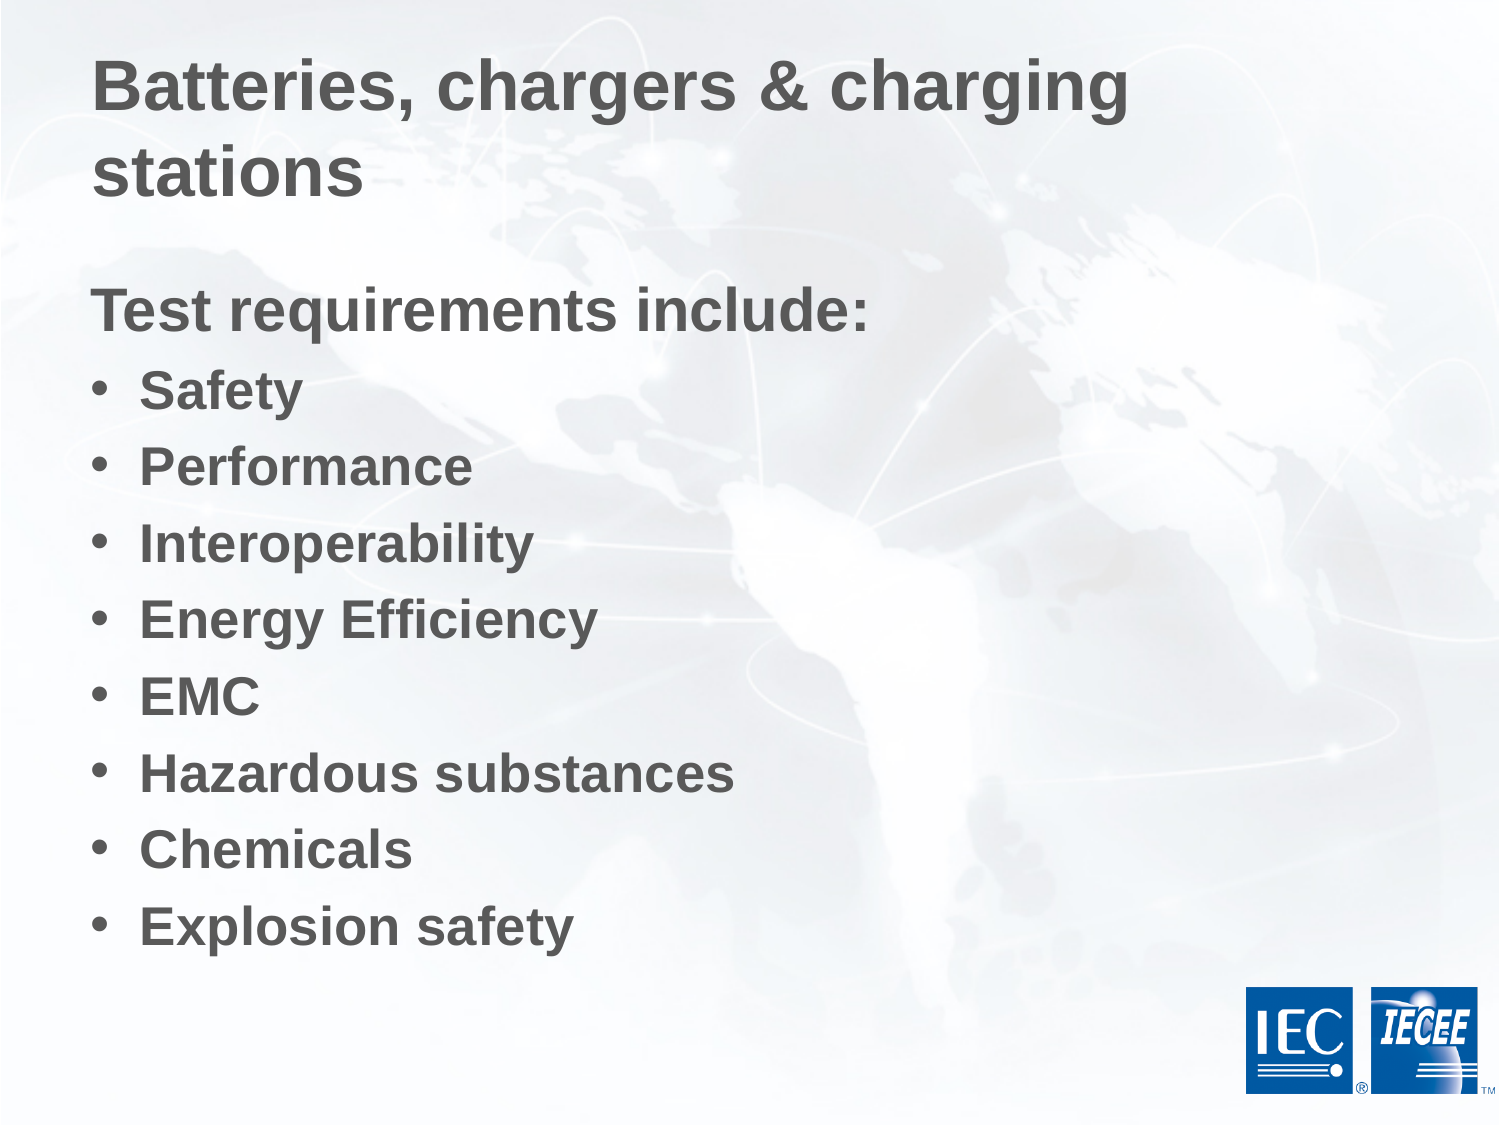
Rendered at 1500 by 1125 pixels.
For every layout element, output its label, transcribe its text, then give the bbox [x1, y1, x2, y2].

list Test requirements include: Safety Performance Interoperability Energy Efficiency EMC Hazardous substances Chemicals Explosion safety [75, 262, 1425, 965]
picture [1, 0, 1499, 1125]
title Batteries, chargers & charging stations [76, 30, 1427, 219]
